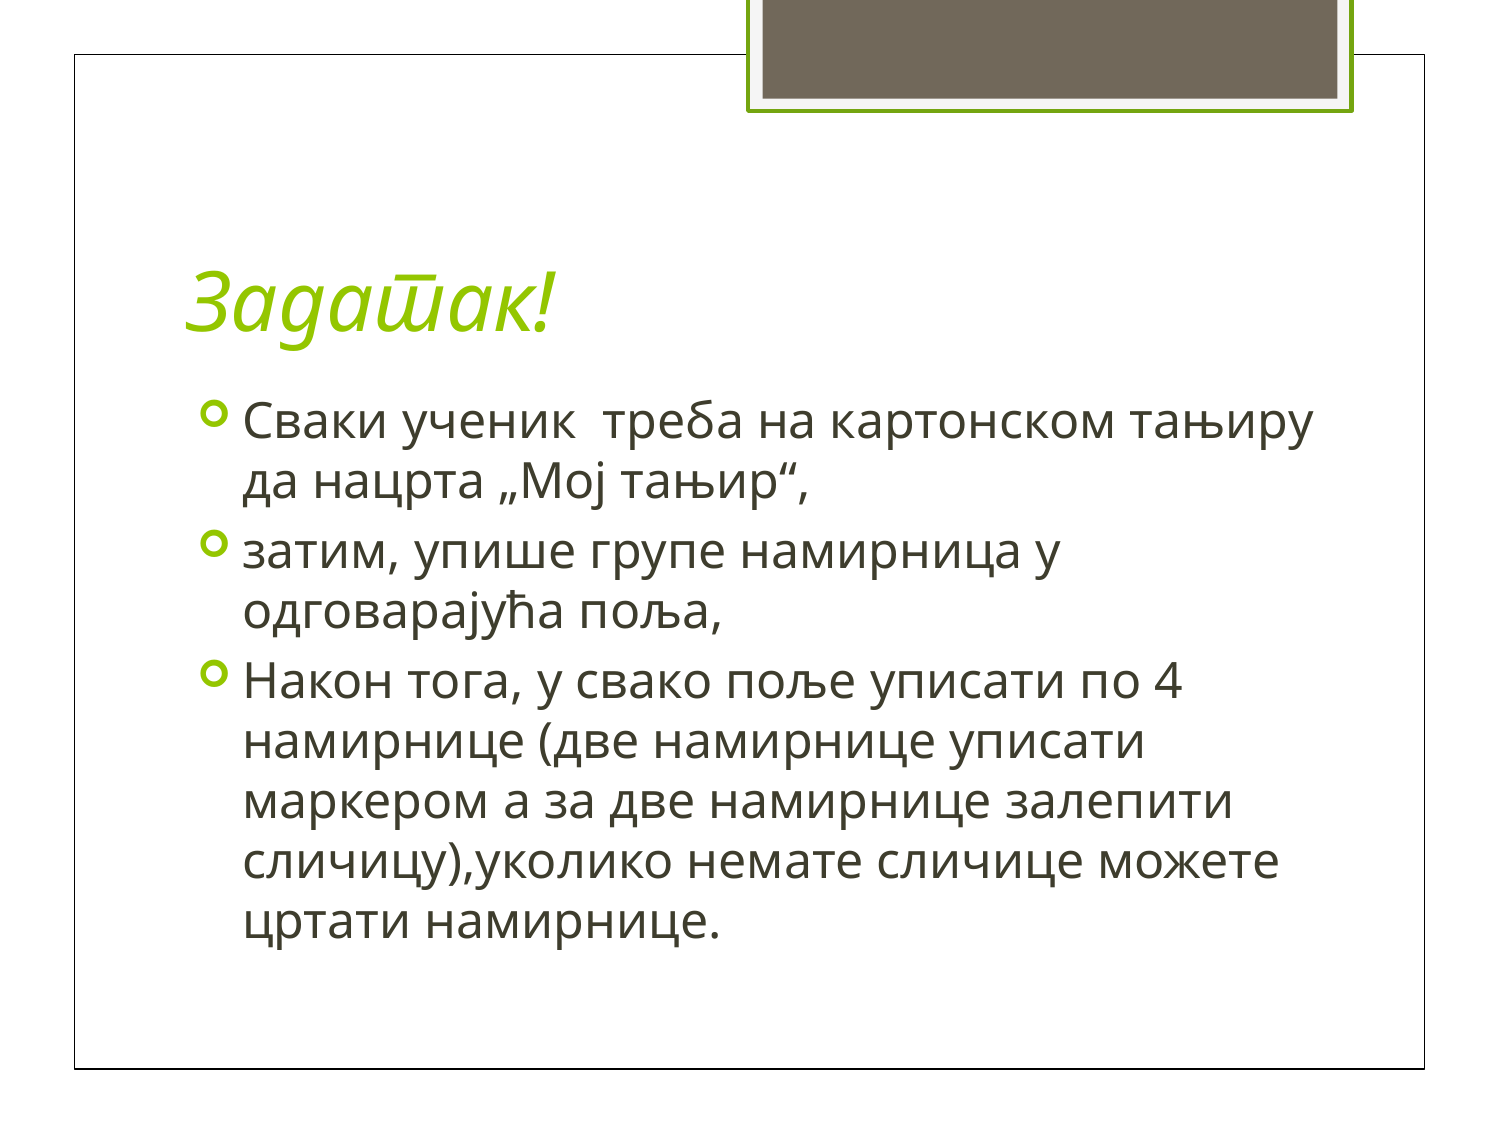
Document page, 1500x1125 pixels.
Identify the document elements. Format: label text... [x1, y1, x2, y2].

text_box Сваки ученик треба на картонском тањиру да нацрта „Мој тањир“, затим, упише групе намирница у одговарајућа поља, Након тога, у свако поље уписати по 4 намирнице (две намирнице уписати маркером а за две намирнице залепити сличицу),уколико немате сличице можете цртати намирнице. [171, 381, 1350, 957]
text_box Задатак! [171, 168, 1324, 356]
